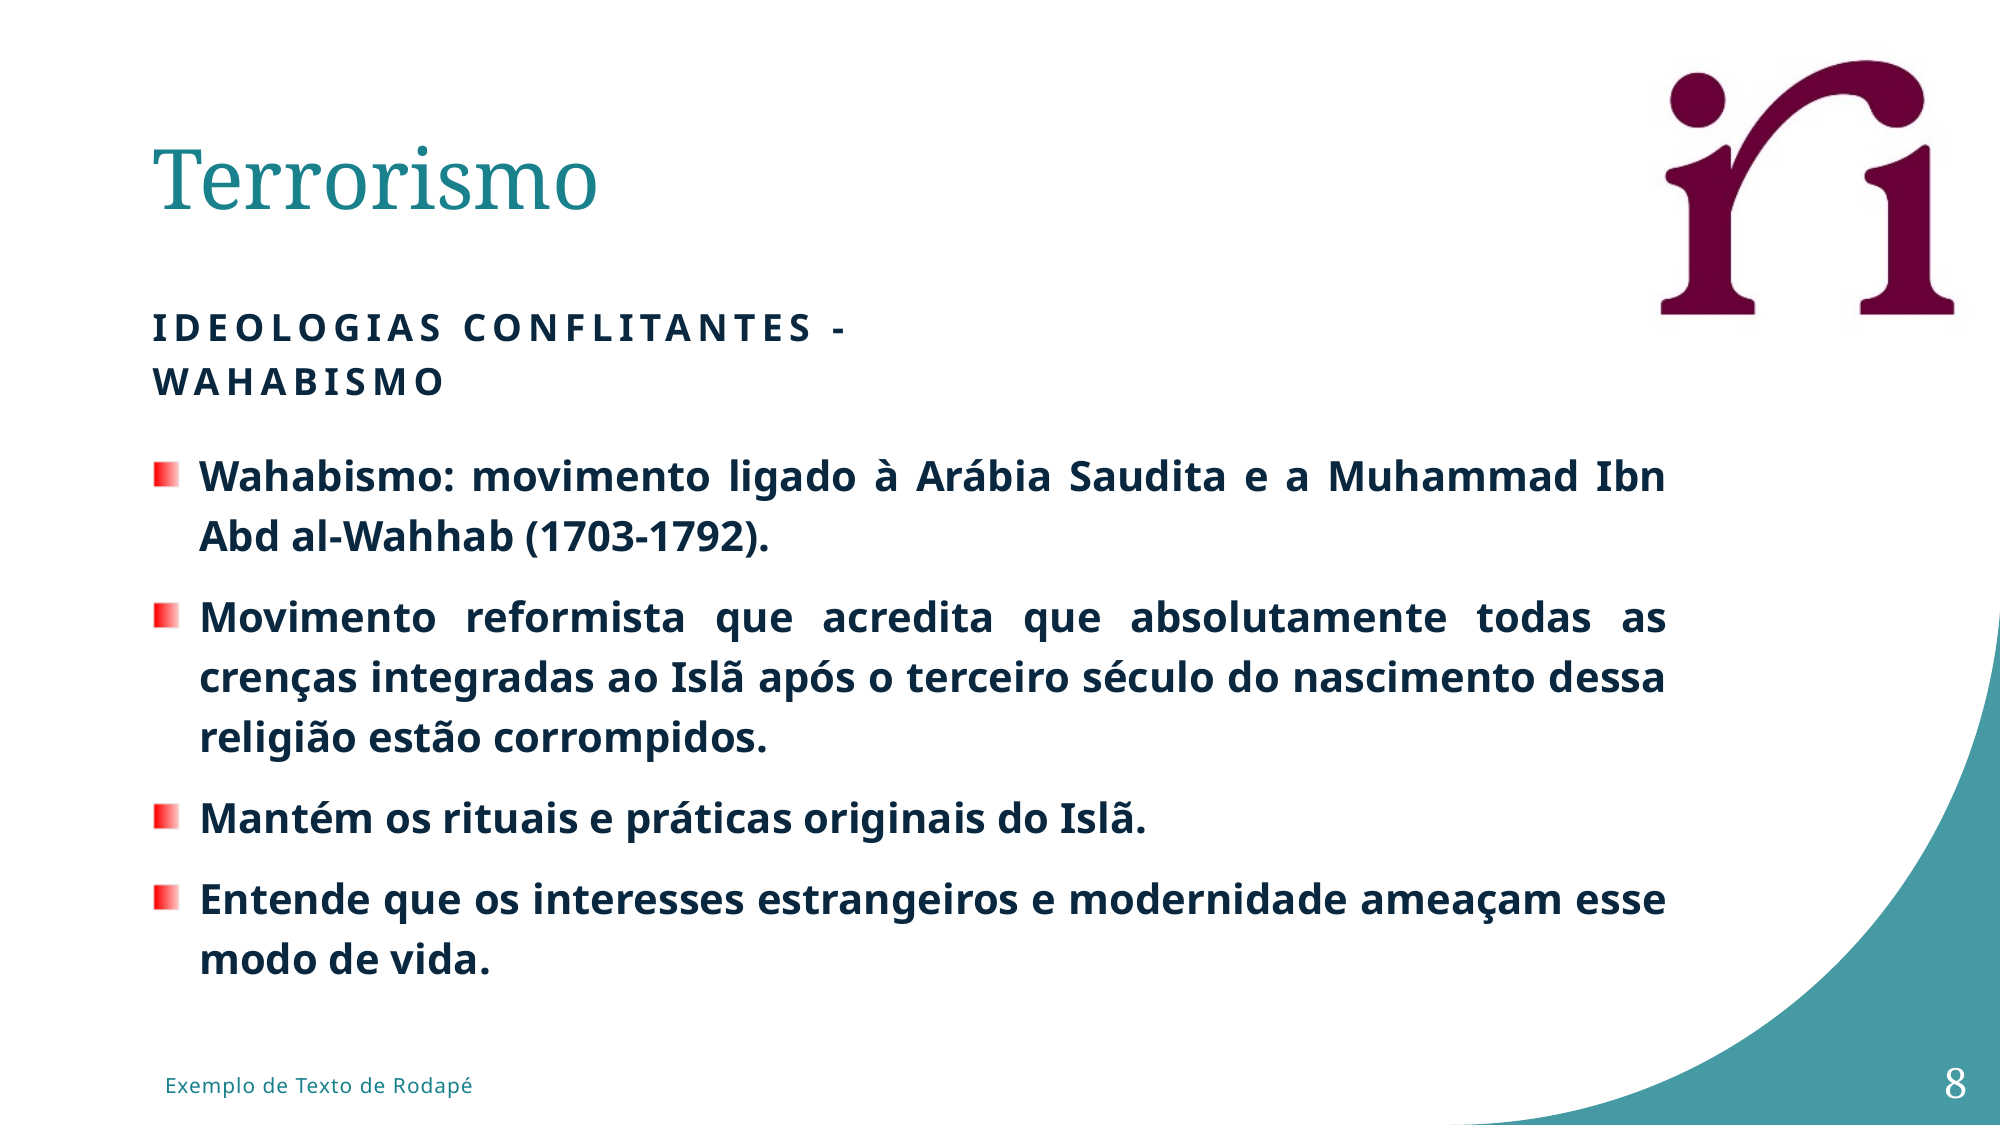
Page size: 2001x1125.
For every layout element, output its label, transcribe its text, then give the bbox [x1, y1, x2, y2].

slide_number 8 [1868, 1055, 1983, 1116]
picture [1635, 42, 1983, 338]
picture [152, 802, 182, 832]
list Ideologias conflitantes - wahabismo [137, 275, 984, 411]
picture [152, 460, 182, 490]
picture [152, 883, 182, 913]
footer Exemplo de Texto de Rodapé [150, 1055, 713, 1116]
list Wahabismo: movimento ligado à Arábia Saudita e a Muhammad Ibn Abd al-Wahhab (1703-1792). Movimento reformista que acredita que absolutamente todas as crenças integradas ao Islã após o terceiro século do nascimento dessa religião estão corrompidos. Mantém os rituais e práticas originais do Islã. Entende que os interesses estrangeiros e modernidade ameaçam esse modo de vida. [137, 432, 1684, 1016]
picture [152, 601, 182, 631]
title Terrorismo [137, 73, 1635, 291]
